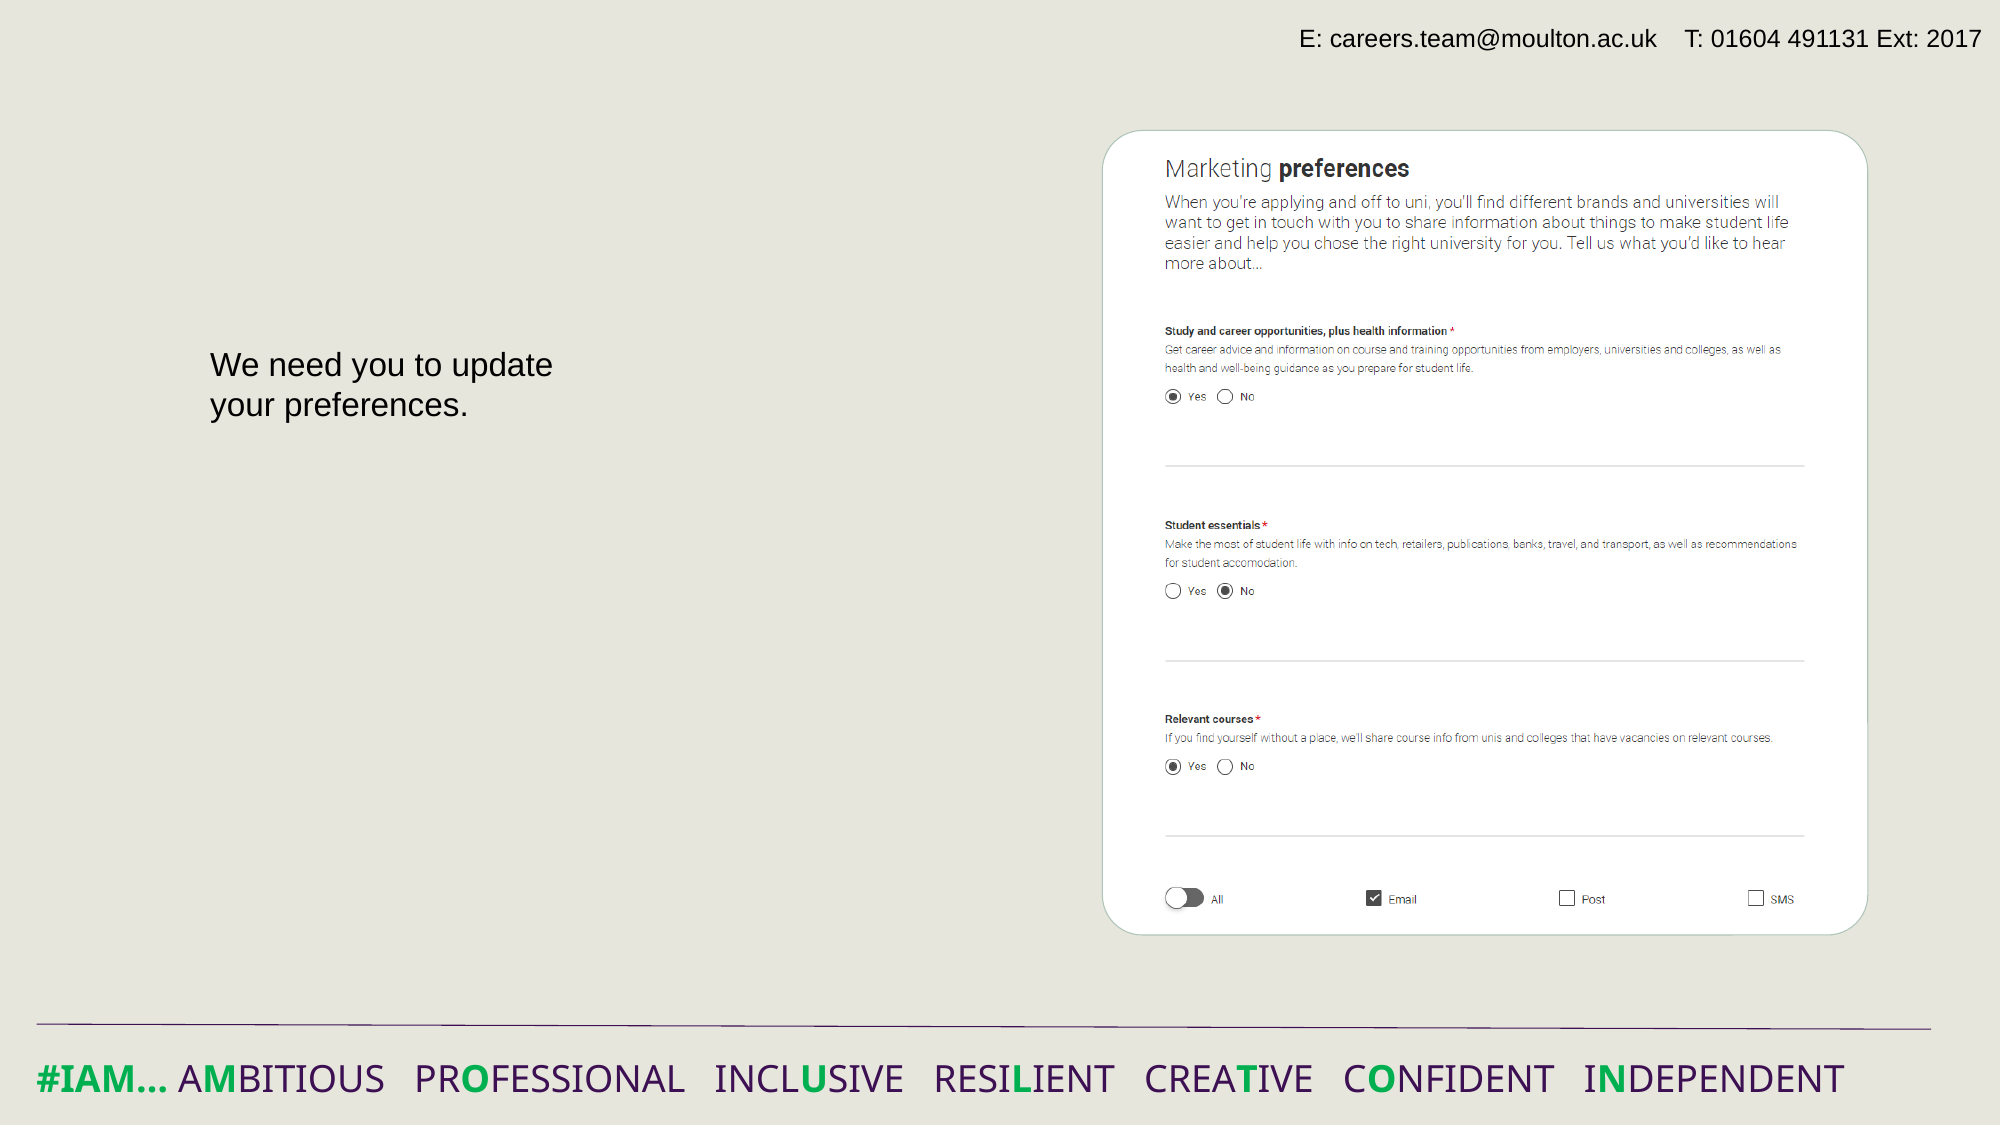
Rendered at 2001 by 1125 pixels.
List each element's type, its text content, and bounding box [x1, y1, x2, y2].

text_box We need you to update your preferences. [195, 295, 582, 476]
picture [1102, 130, 1868, 935]
text_box E: careers.team@moulton.ac.uk T: 01604 491131 Ext: 2017 [1277, 12, 2000, 63]
